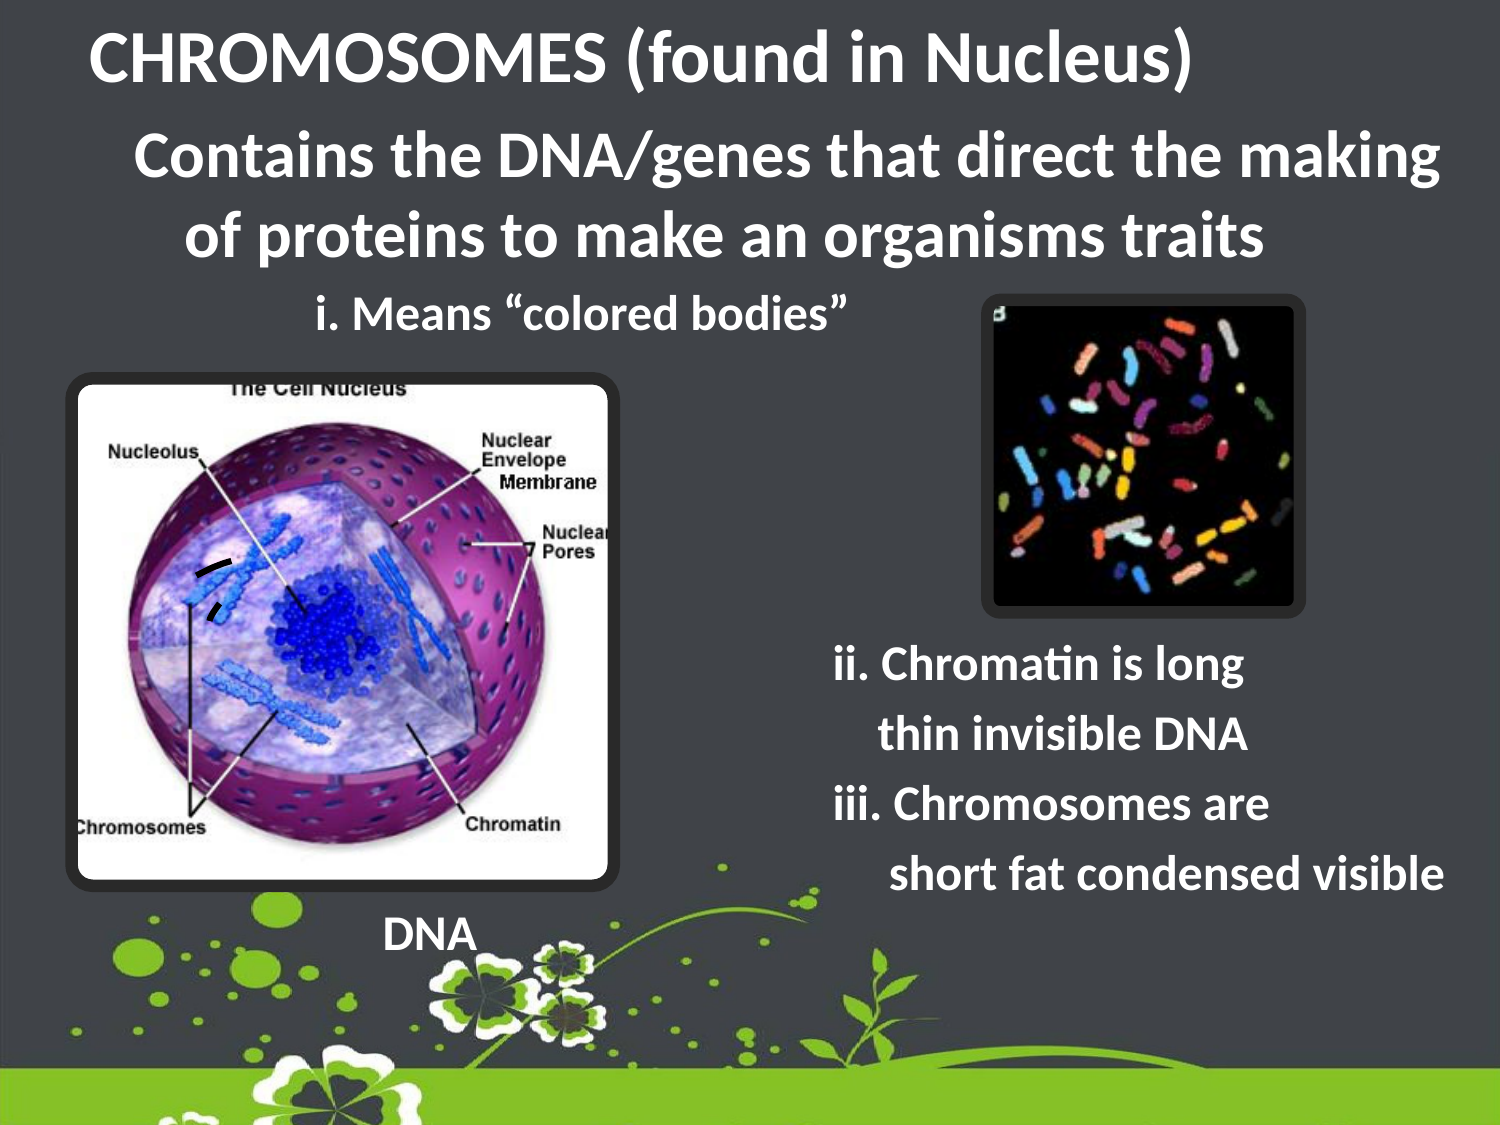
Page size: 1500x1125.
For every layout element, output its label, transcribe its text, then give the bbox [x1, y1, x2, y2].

picture [0, 1000, 1500, 1125]
picture [987, 299, 1301, 613]
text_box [196, 560, 232, 622]
list CHROMOSOMES (found in Nucleus) Contains the DNA/genes that direct the making of proteins to make an organisms traits i. Means “colored bodies” ii. Chromatin is long thin invisible DNA iii. Chromosomes are short fat condensed visible DNA [0, 0, 1500, 1000]
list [71, 378, 615, 887]
